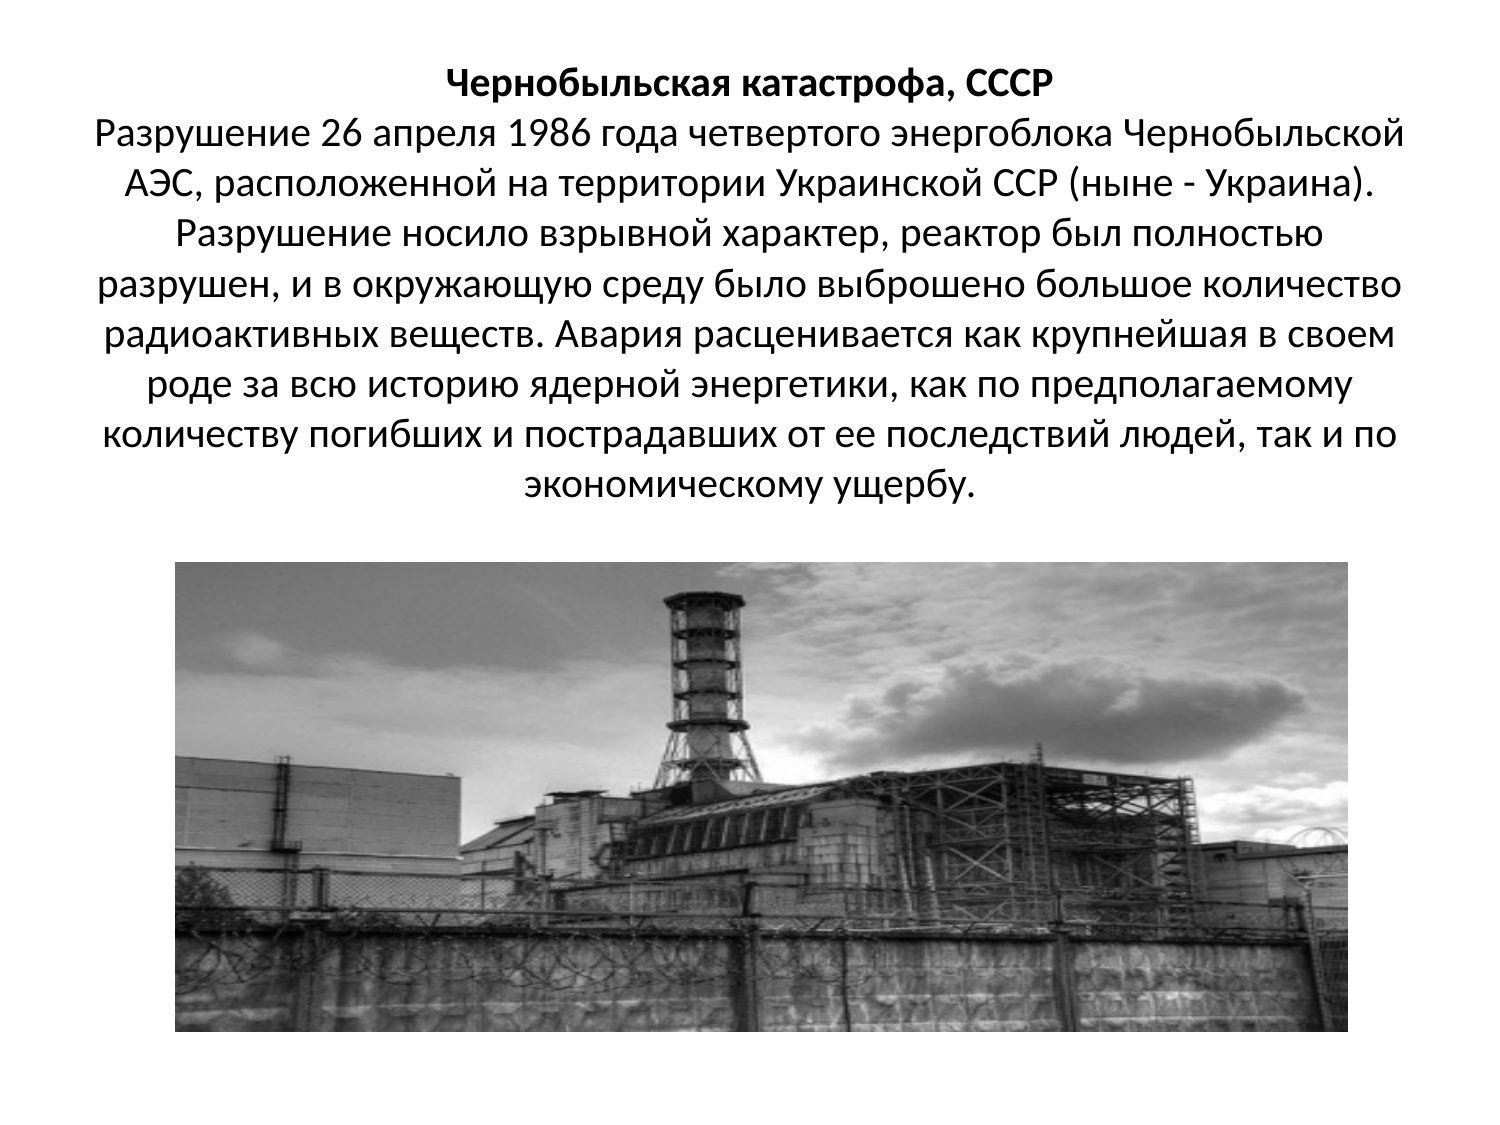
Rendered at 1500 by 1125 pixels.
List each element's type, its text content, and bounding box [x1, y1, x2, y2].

title Чернобыльская катастрофа, СССР Разрушение 26 апреля 1986 года четвертого энергоблока Чернобыльской АЭС, расположенной на территории Украинской ССР (ныне - Украина). Разрушение носило взрывной характер, реактор был полностью разрушен, и в окружающую среду было выброшено большое количество радиоактивных веществ. Авария расценивается как крупнейшая в своем роде за всю историю ядерной энергетики, как по предполагаемому количеству погибших и пострадавших от ее последствий людей, так и по экономическому ущербу. [75, 45, 1425, 516]
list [175, 562, 1348, 1032]
